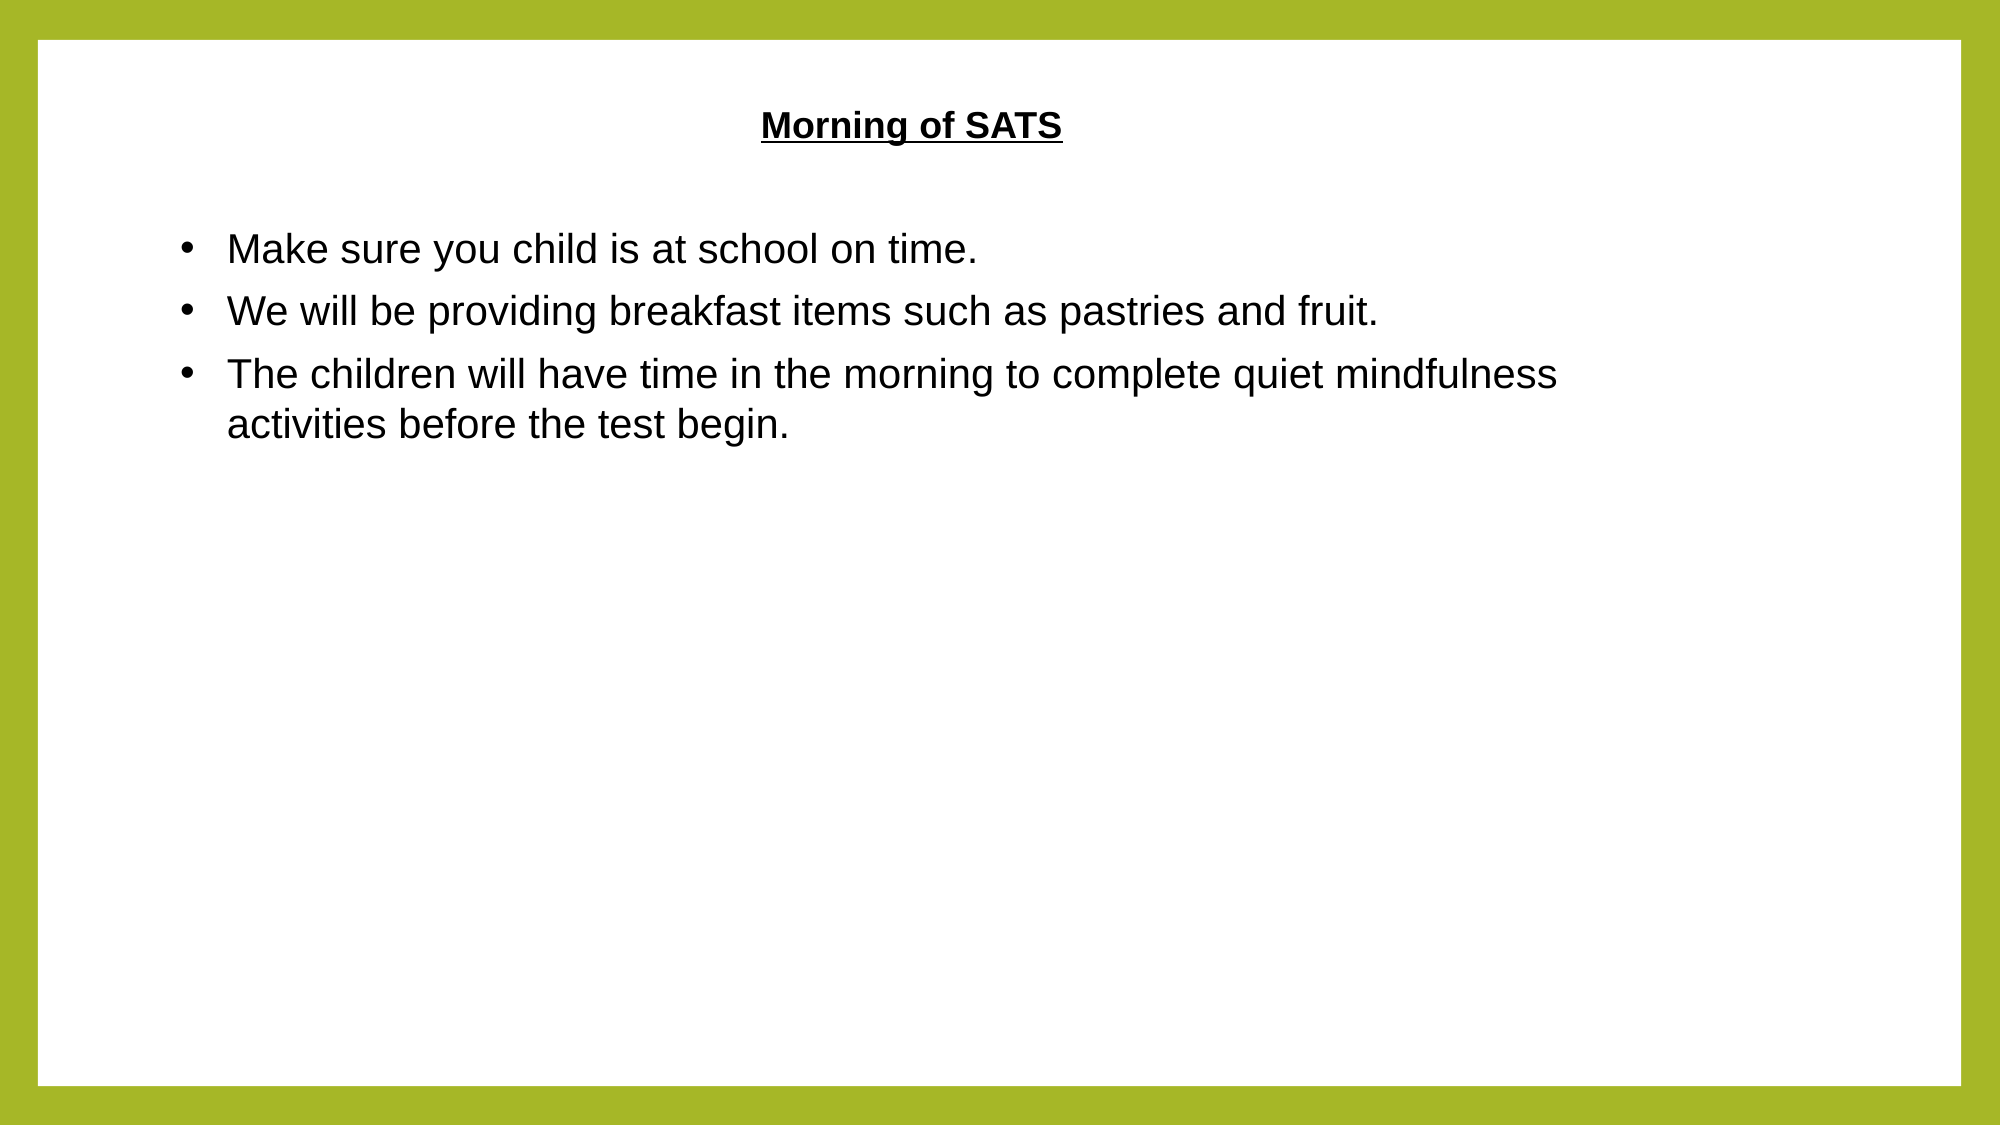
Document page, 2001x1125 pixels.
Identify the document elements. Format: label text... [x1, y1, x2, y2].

text_box Make sure you child is at school on time. We will be providing breakfast items such as pastries and fruit. The children will have time in the morning to complete quiet mindfulness activities before the test begin. [165, 214, 1710, 455]
text_box Morning of SATS [746, 93, 1078, 154]
